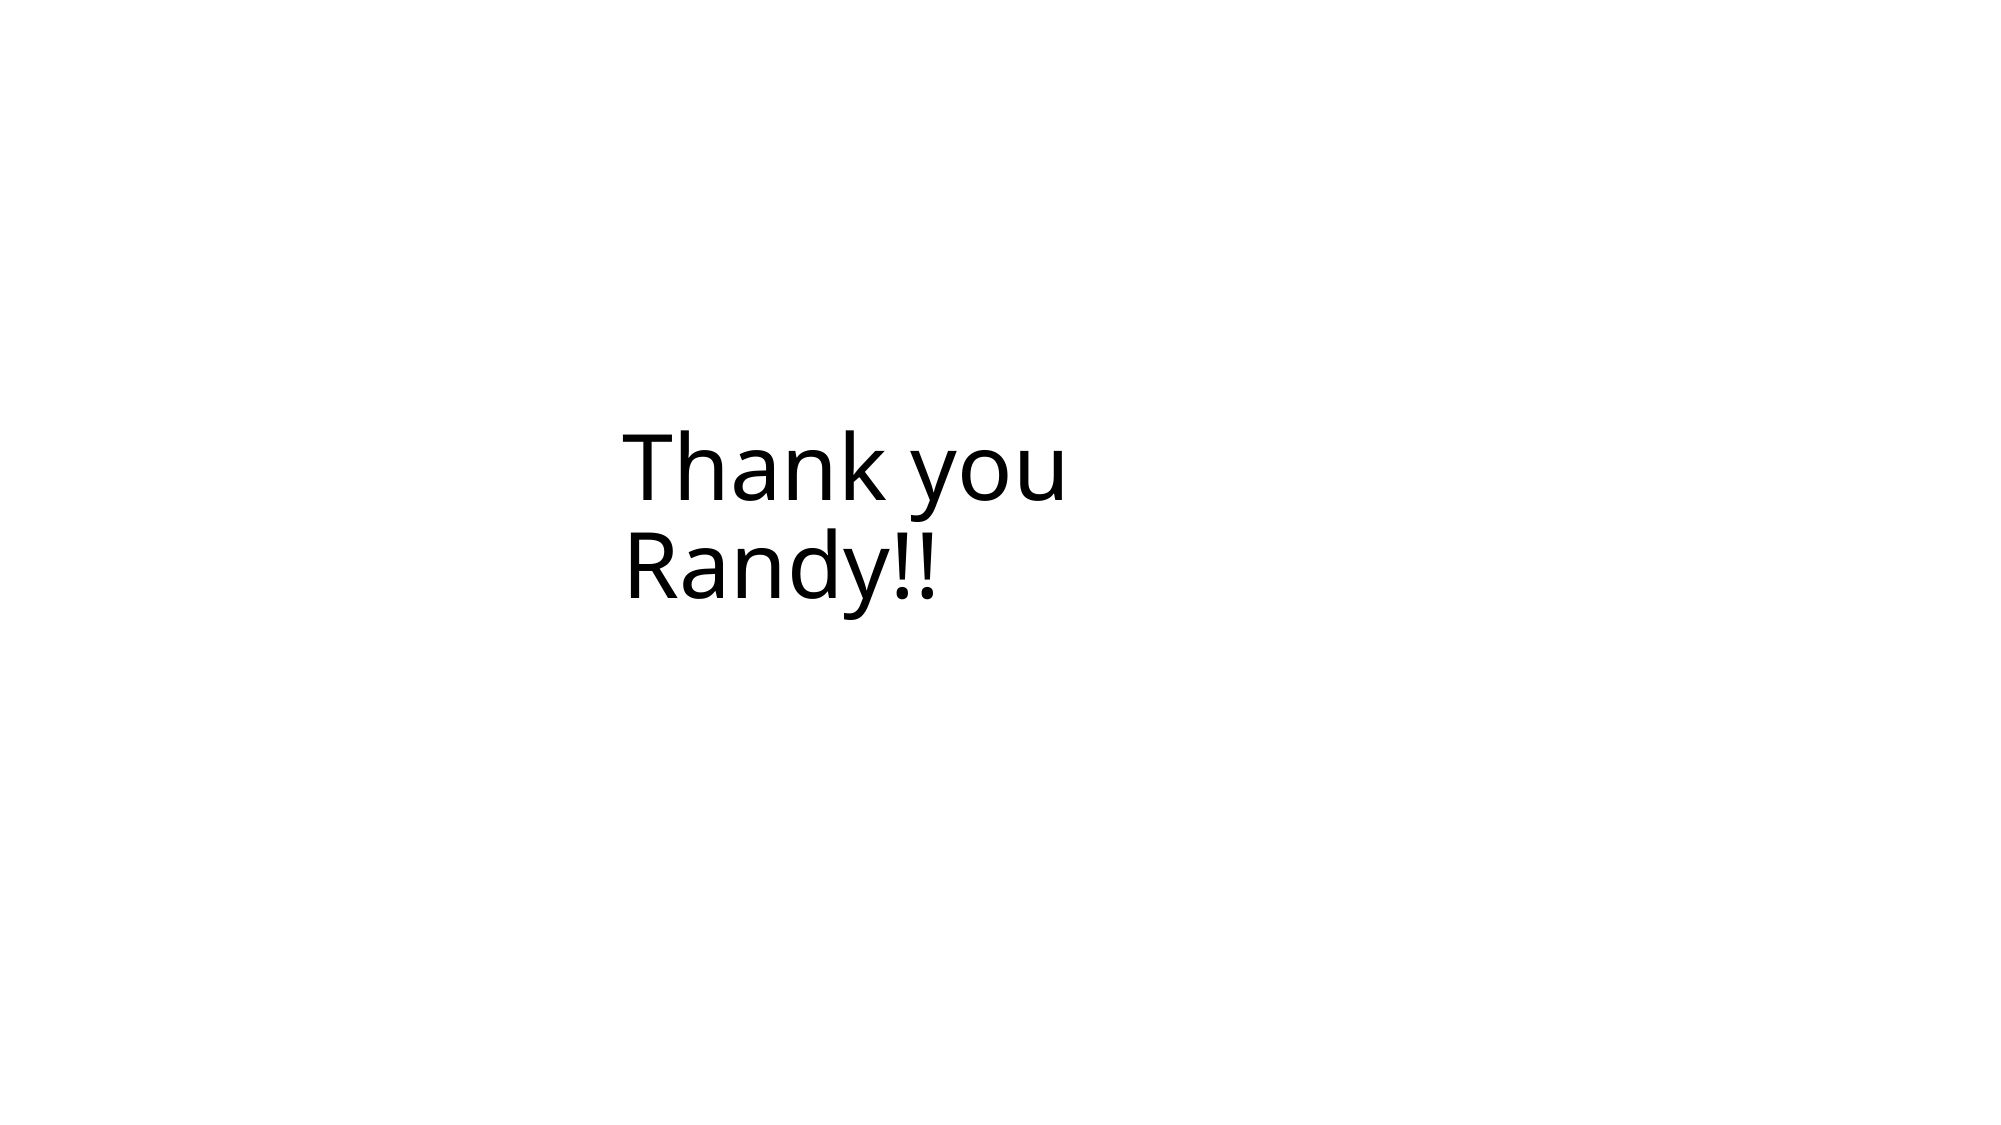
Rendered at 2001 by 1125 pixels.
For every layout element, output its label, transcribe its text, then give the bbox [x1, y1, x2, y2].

title Thank you Randy!! [607, 455, 1369, 585]
